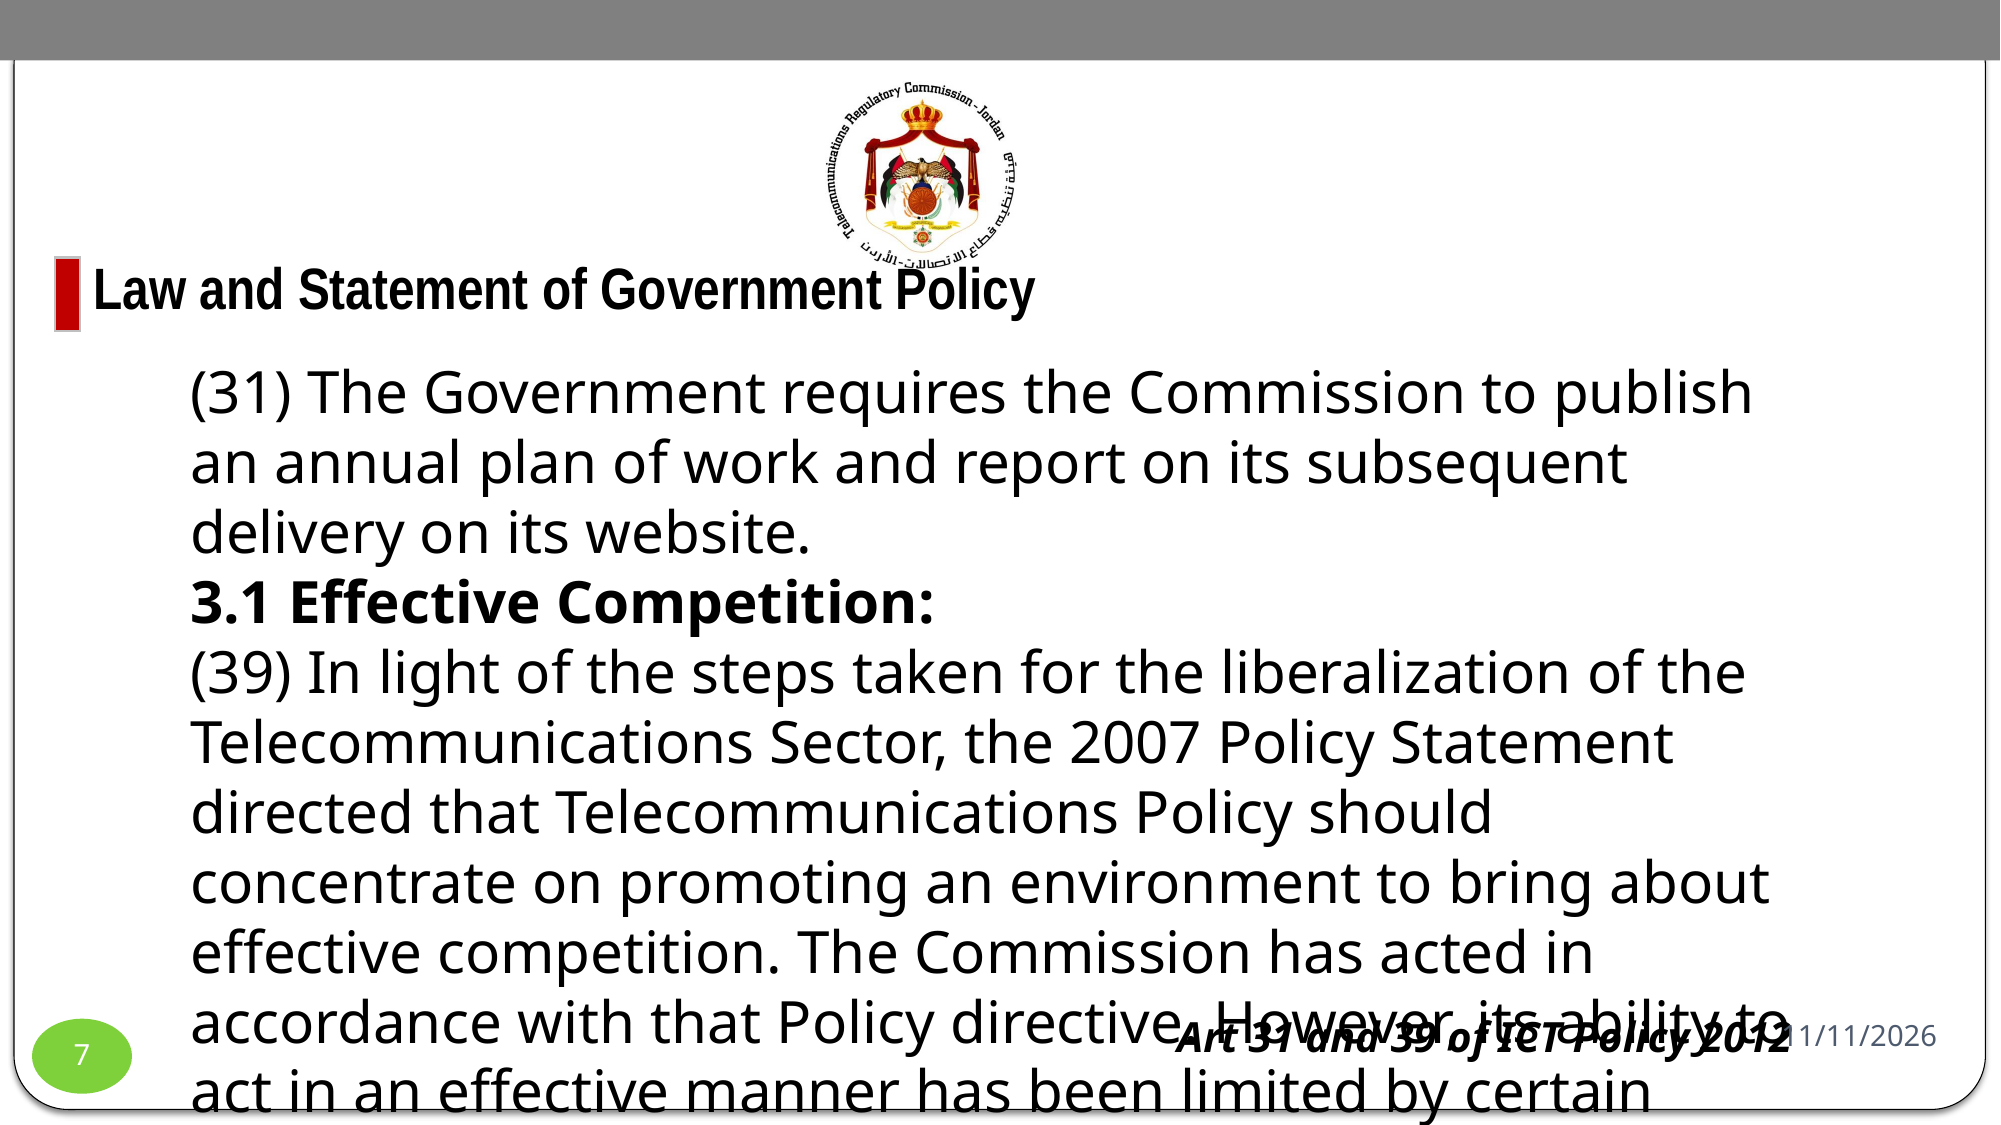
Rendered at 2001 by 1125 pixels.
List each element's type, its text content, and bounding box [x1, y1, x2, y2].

text_box Art 31 and 39 of ICT Policy 2012 [1162, 1003, 1762, 1069]
slide_number 7 [32, 1018, 132, 1094]
text_box [55, 257, 81, 331]
text_box (31) The Government requires the Commission to publish an annual plan of work and report on its subsequent delivery on its website. 3.1 Effective Competition: (39) In light of the steps taken for the liberalization of the Telecommunications Sector, the 2007 Policy Statement directed that Telecommunications Policy should concentrate on promoting an environment to bring about effective competition. The Commission has acted in accordance with that Policy directive. However, its ability to act in an effective manner has been limited by certain factors beyond its control, and which are [175, 347, 1849, 1125]
text_box Law and Statement of Government Policy [79, 244, 1234, 399]
text_box [0, 0, 2000, 61]
picture [825, 81, 1018, 270]
slide_number 04-Oct-17 [1762, 998, 1953, 1077]
